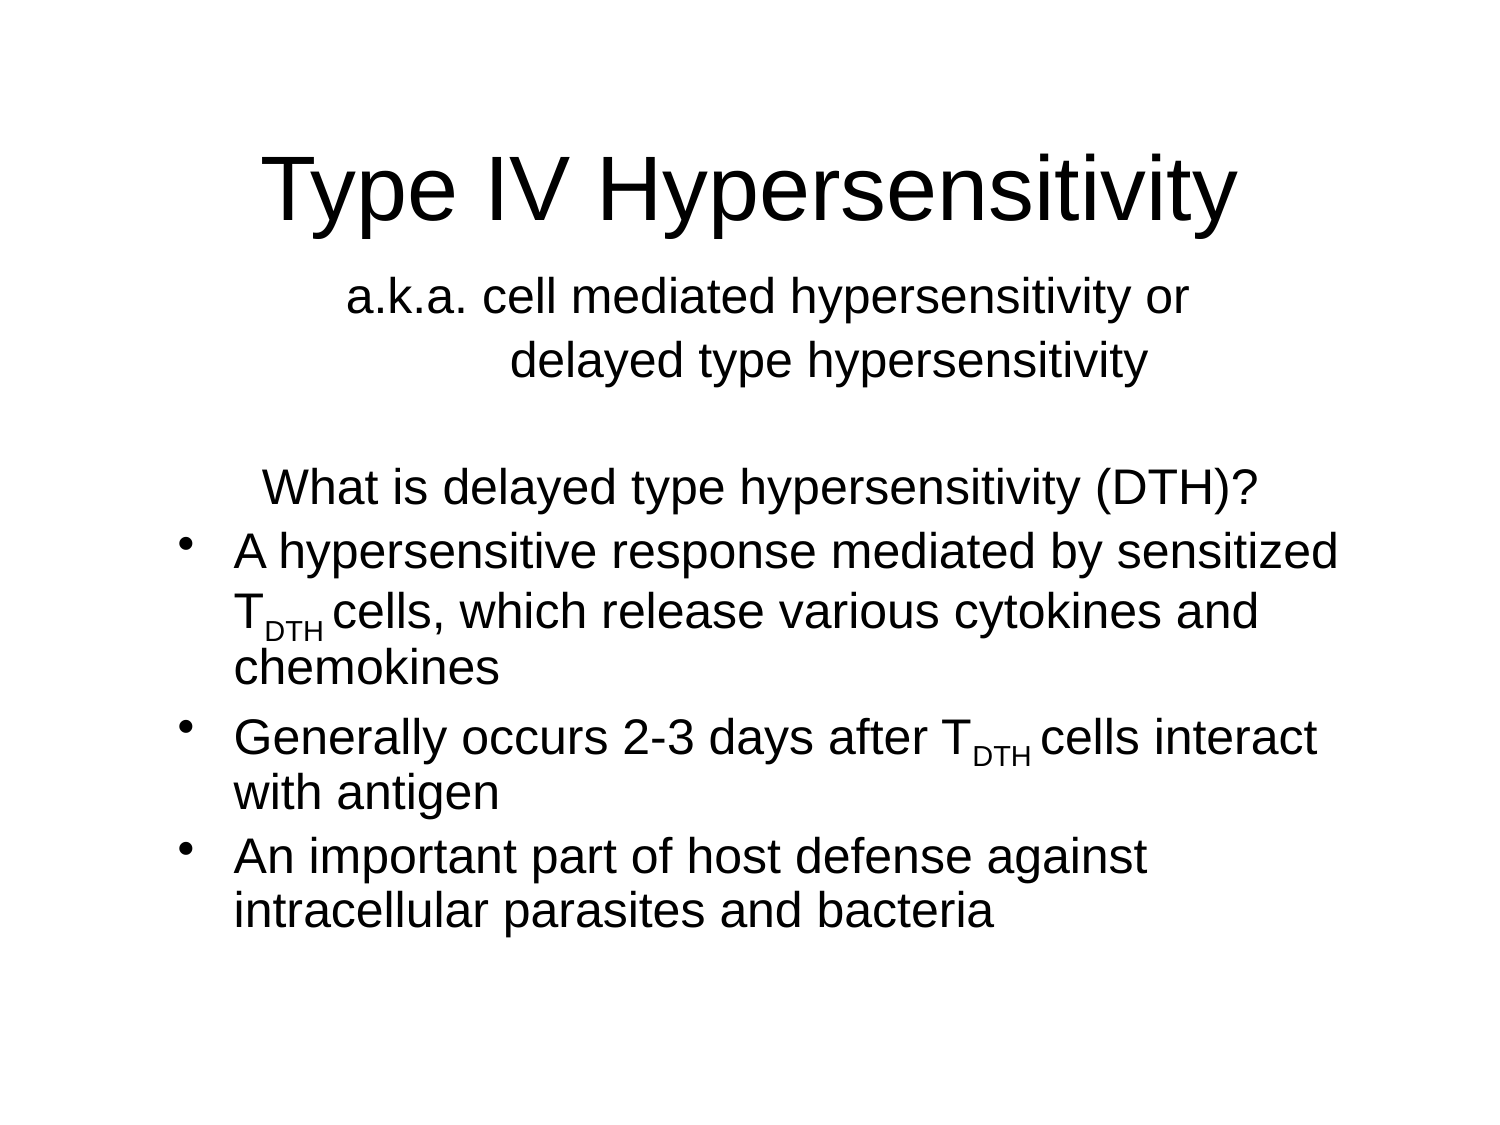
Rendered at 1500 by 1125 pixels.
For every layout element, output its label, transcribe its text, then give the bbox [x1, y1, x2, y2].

title Type IV Hypersensitivity [74, 112, 1426, 256]
list a.k.a. cell mediated hypersensitivity or delayed type hypersensitivity What is delayed type hypersensitivity (DTH)? A hypersensitive response mediated by sensitized TDTH cells, which release various cytokines and chemokines Generally occurs 2-3 days after TDTH cells interact with antigen An important part of host defense against intracellular parasites and bacteria [162, 262, 1426, 1006]
